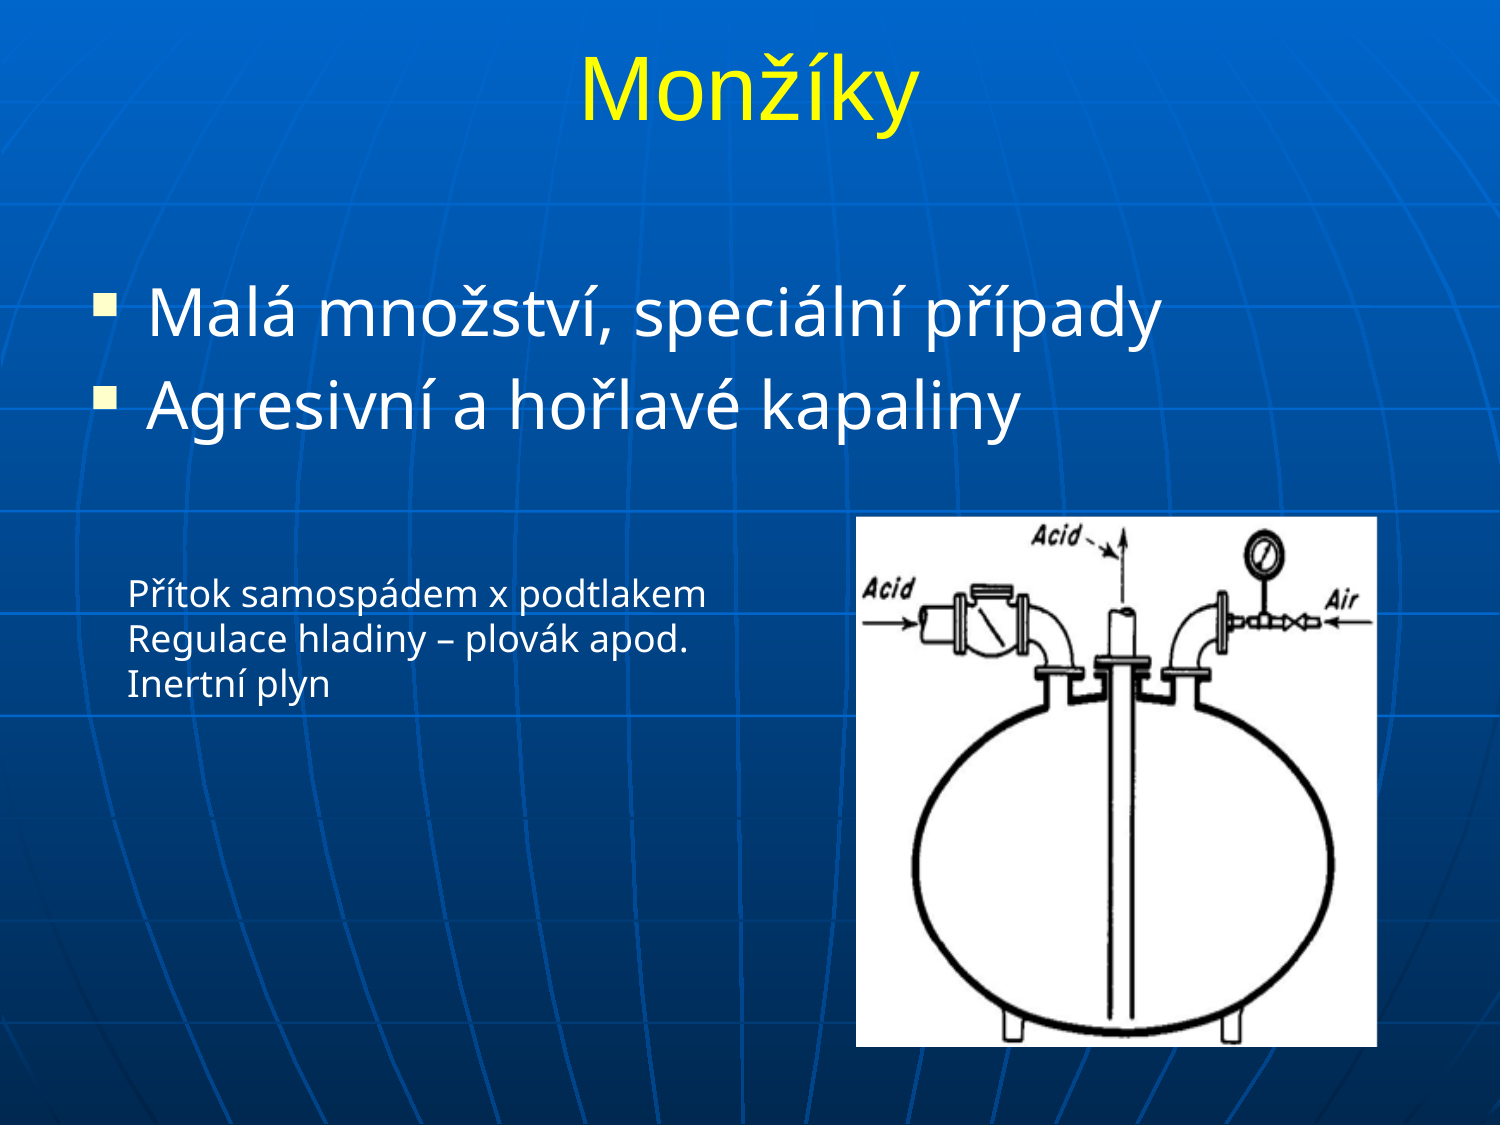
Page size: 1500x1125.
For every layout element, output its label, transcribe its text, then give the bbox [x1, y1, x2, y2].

list Malá množství, speciální případy Agresivní a hořlavé kapaliny [75, 262, 1425, 1006]
title Monžíky [75, 45, 1425, 233]
picture [855, 515, 1381, 1048]
text_box Přítok samospádem x podtlakem Regulace hladiny – plovák apod. Inertní plyn [112, 562, 821, 713]
